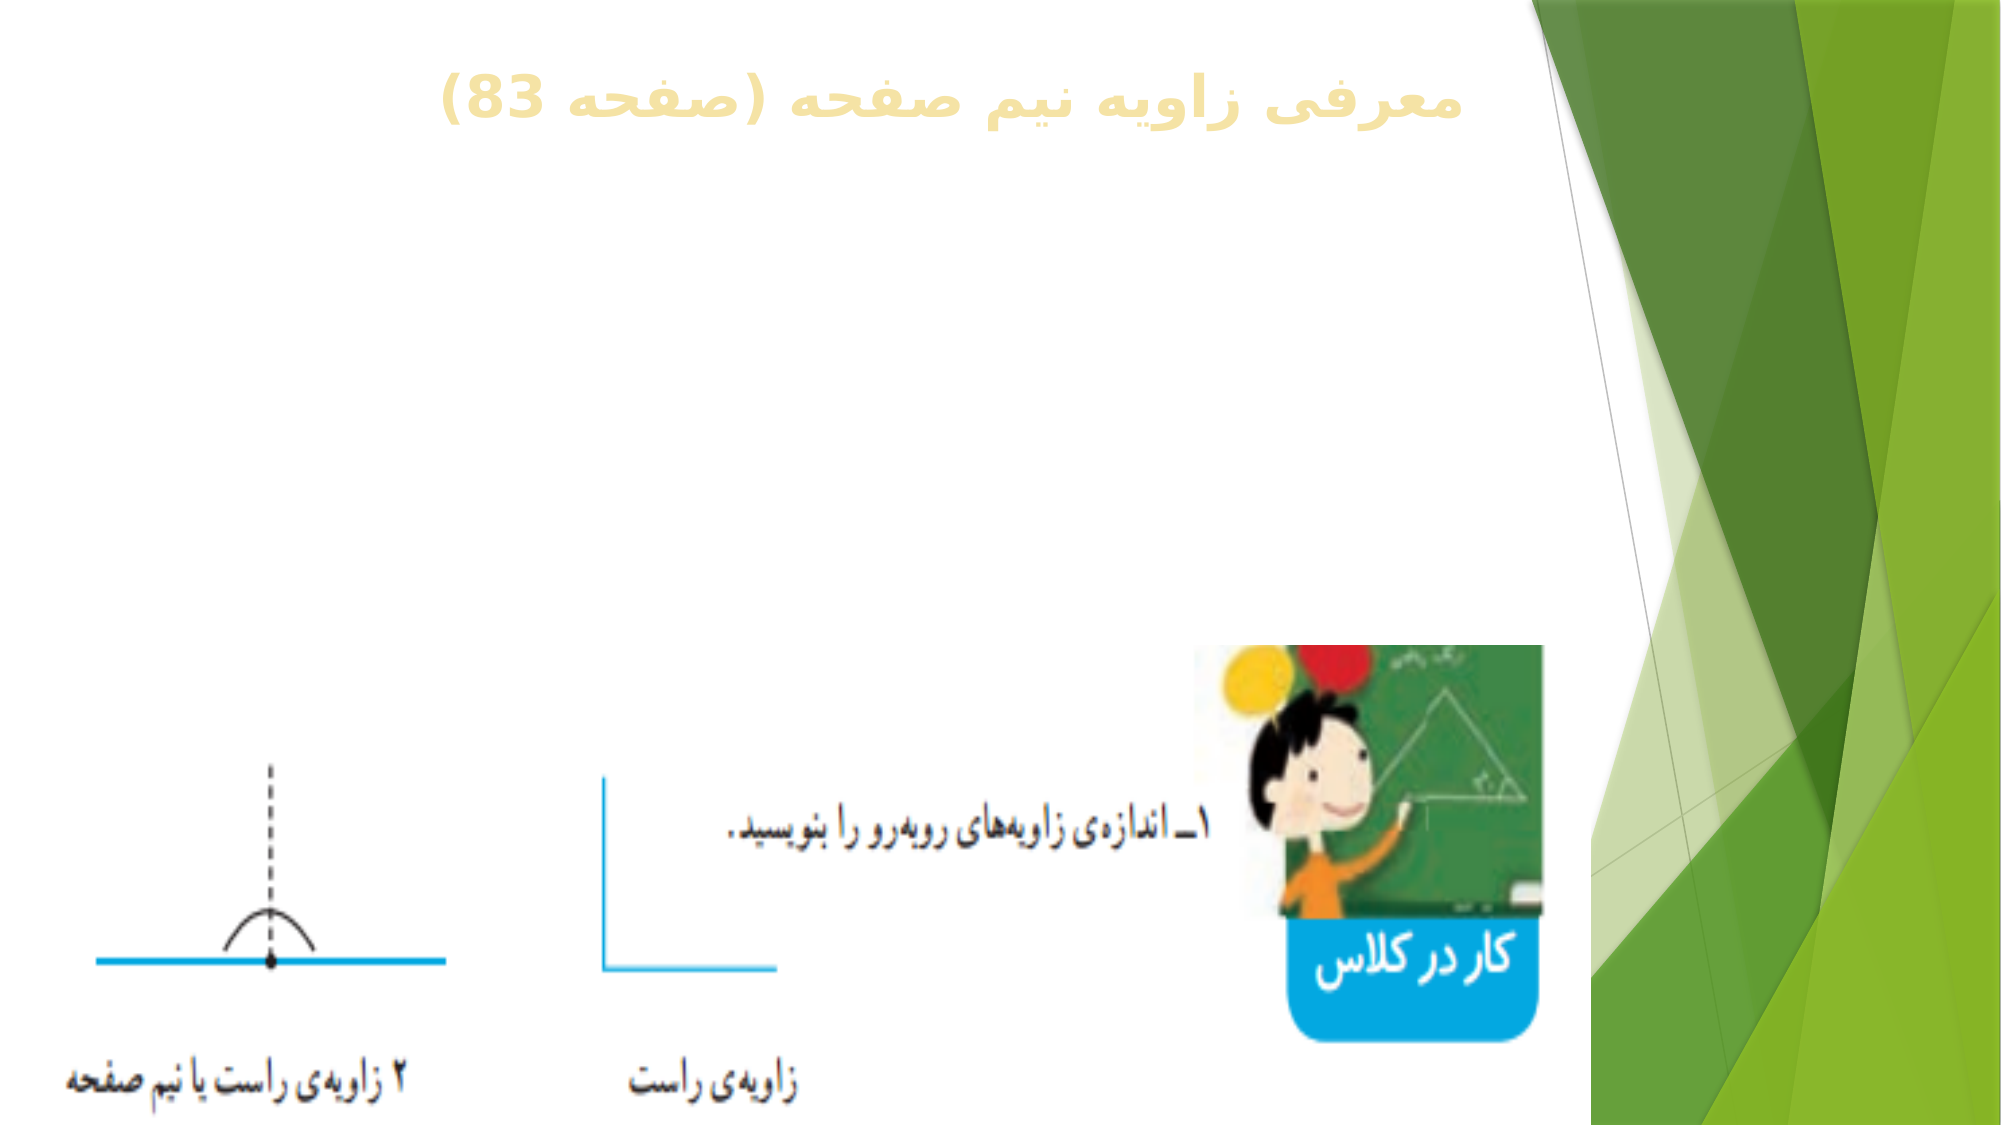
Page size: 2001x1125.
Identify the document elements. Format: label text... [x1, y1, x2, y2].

picture [0, 644, 1591, 1125]
list معرفی زاویه نیم صفحه (صفحه 83) [111, 51, 1522, 643]
